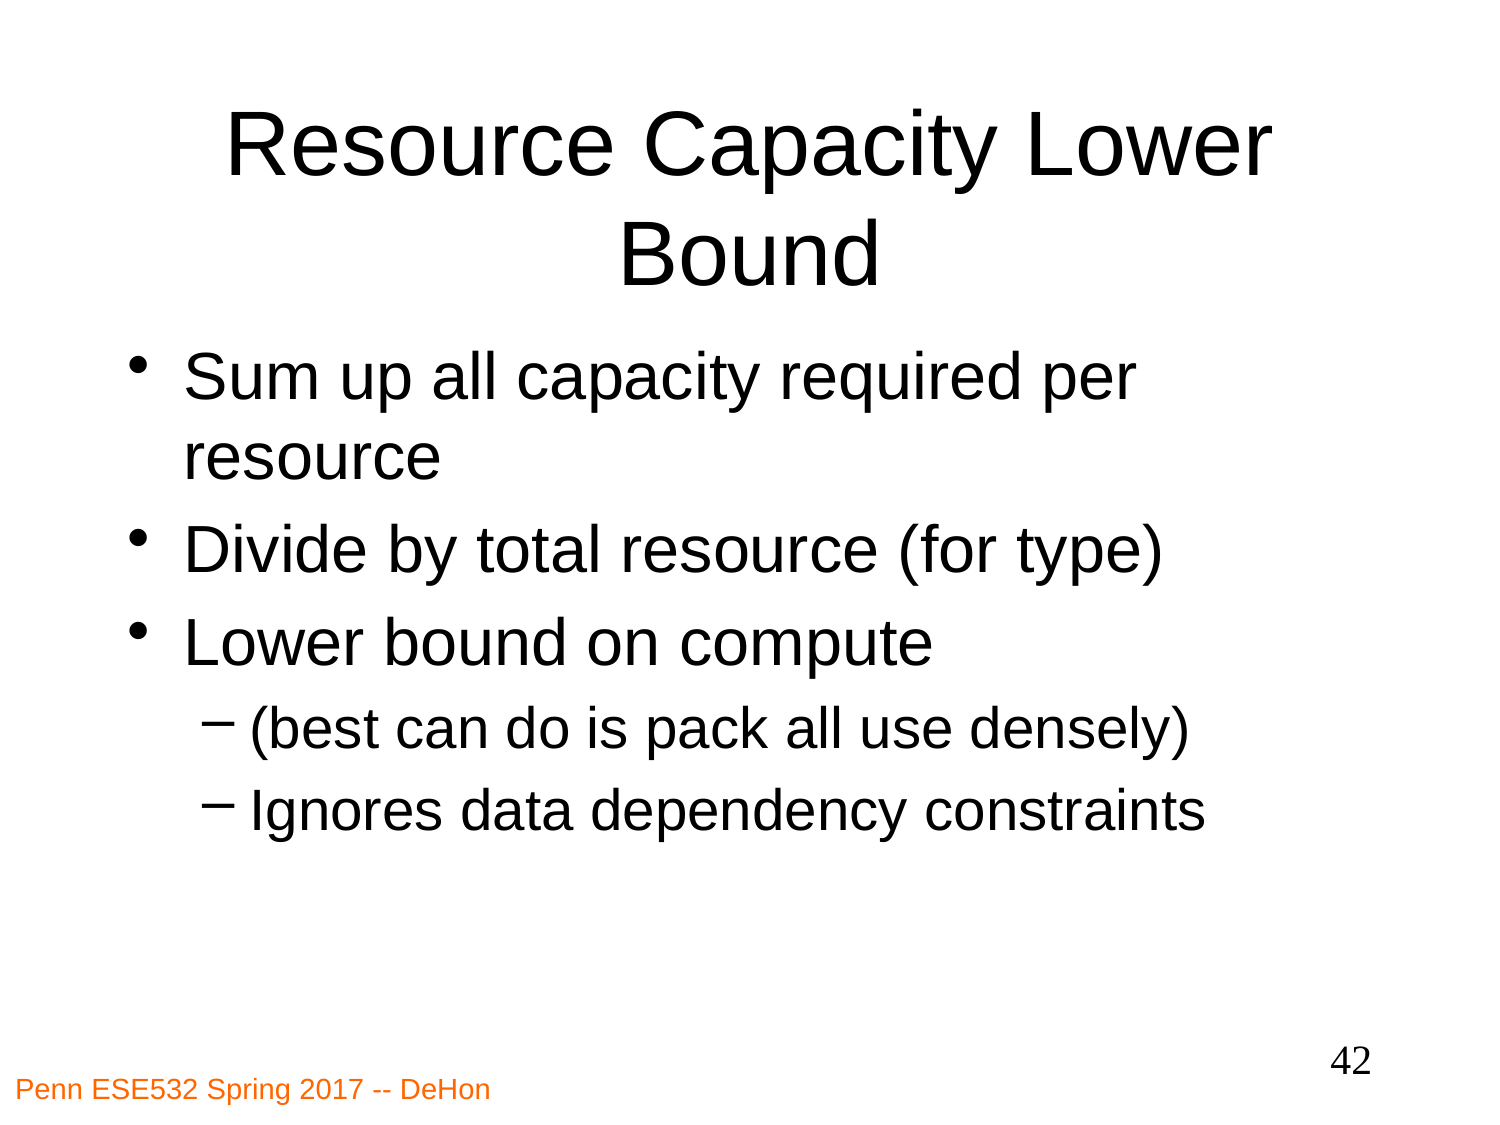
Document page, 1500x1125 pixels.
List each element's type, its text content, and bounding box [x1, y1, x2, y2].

slide_number Penn ESE532 Spring 2017 -- DeHon [0, 1062, 688, 1125]
slide_number 42 [1074, 1024, 1388, 1101]
title Resource Capacity Lower Bound [112, 99, 1388, 288]
list Sum up all capacity required per resource Divide by total resource (for type) Lower bound on compute (best can do is pack all use densely) Ignores data dependency constraints [112, 324, 1388, 1001]
